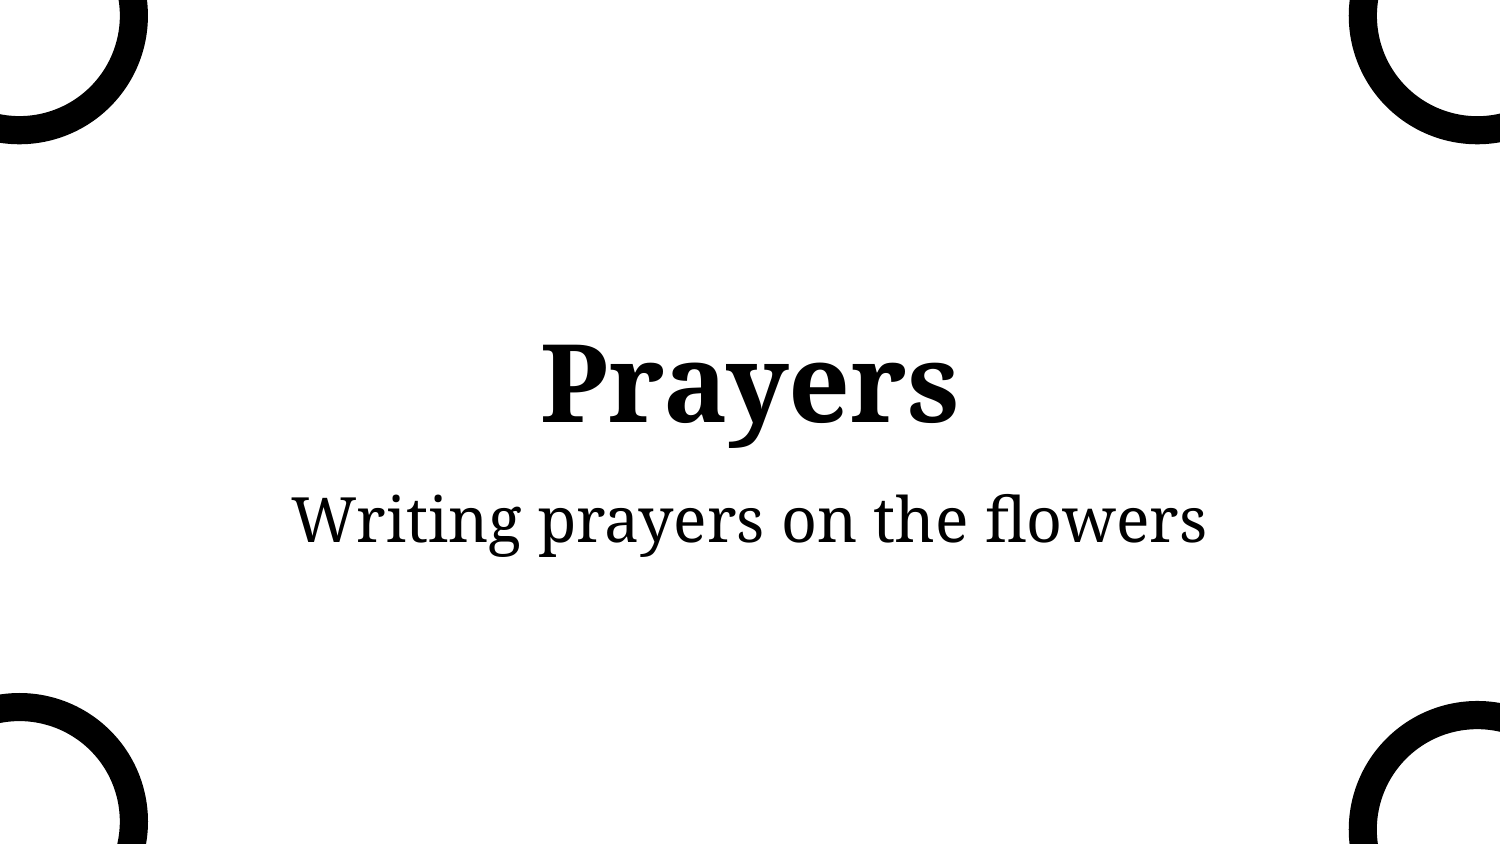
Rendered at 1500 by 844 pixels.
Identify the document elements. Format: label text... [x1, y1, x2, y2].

text_box [1348, 700, 1500, 844]
text_box [1348, 0, 1500, 145]
text_box [0, 0, 148, 145]
subtitle Writing prayers on the flowers [51, 464, 1449, 595]
text_box [0, 692, 149, 844]
title Prayers [51, 122, 1449, 459]
